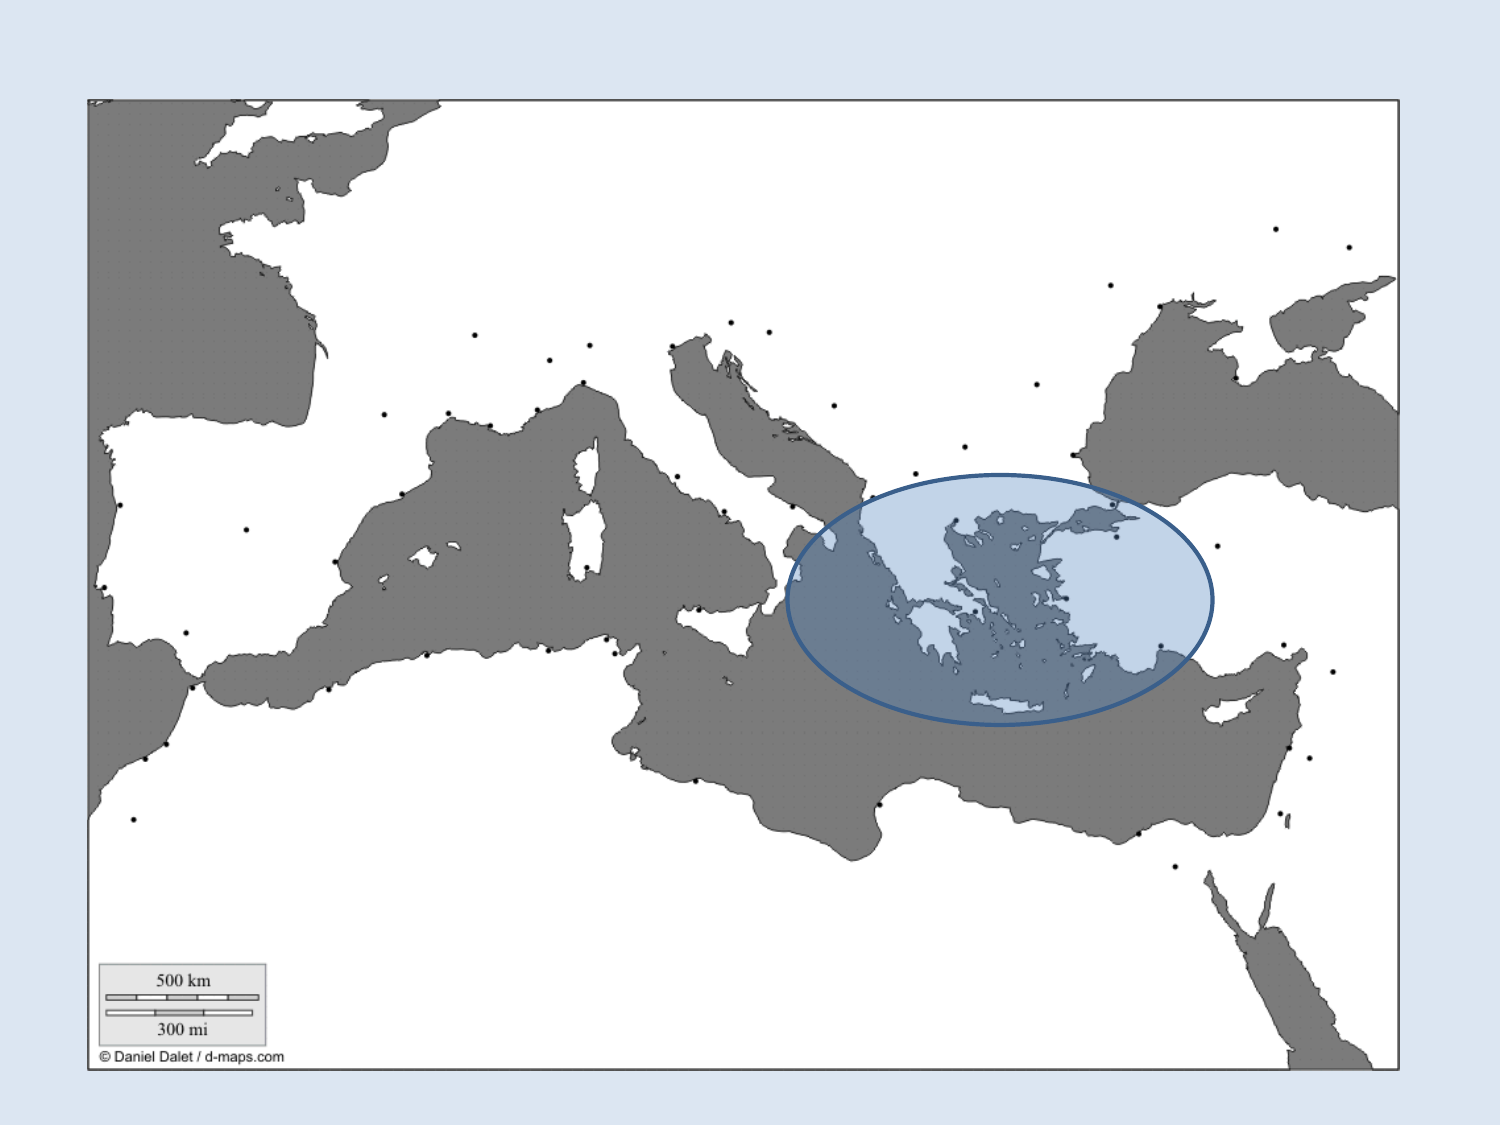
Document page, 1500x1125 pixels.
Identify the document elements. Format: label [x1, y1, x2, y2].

picture [87, 99, 1401, 1071]
